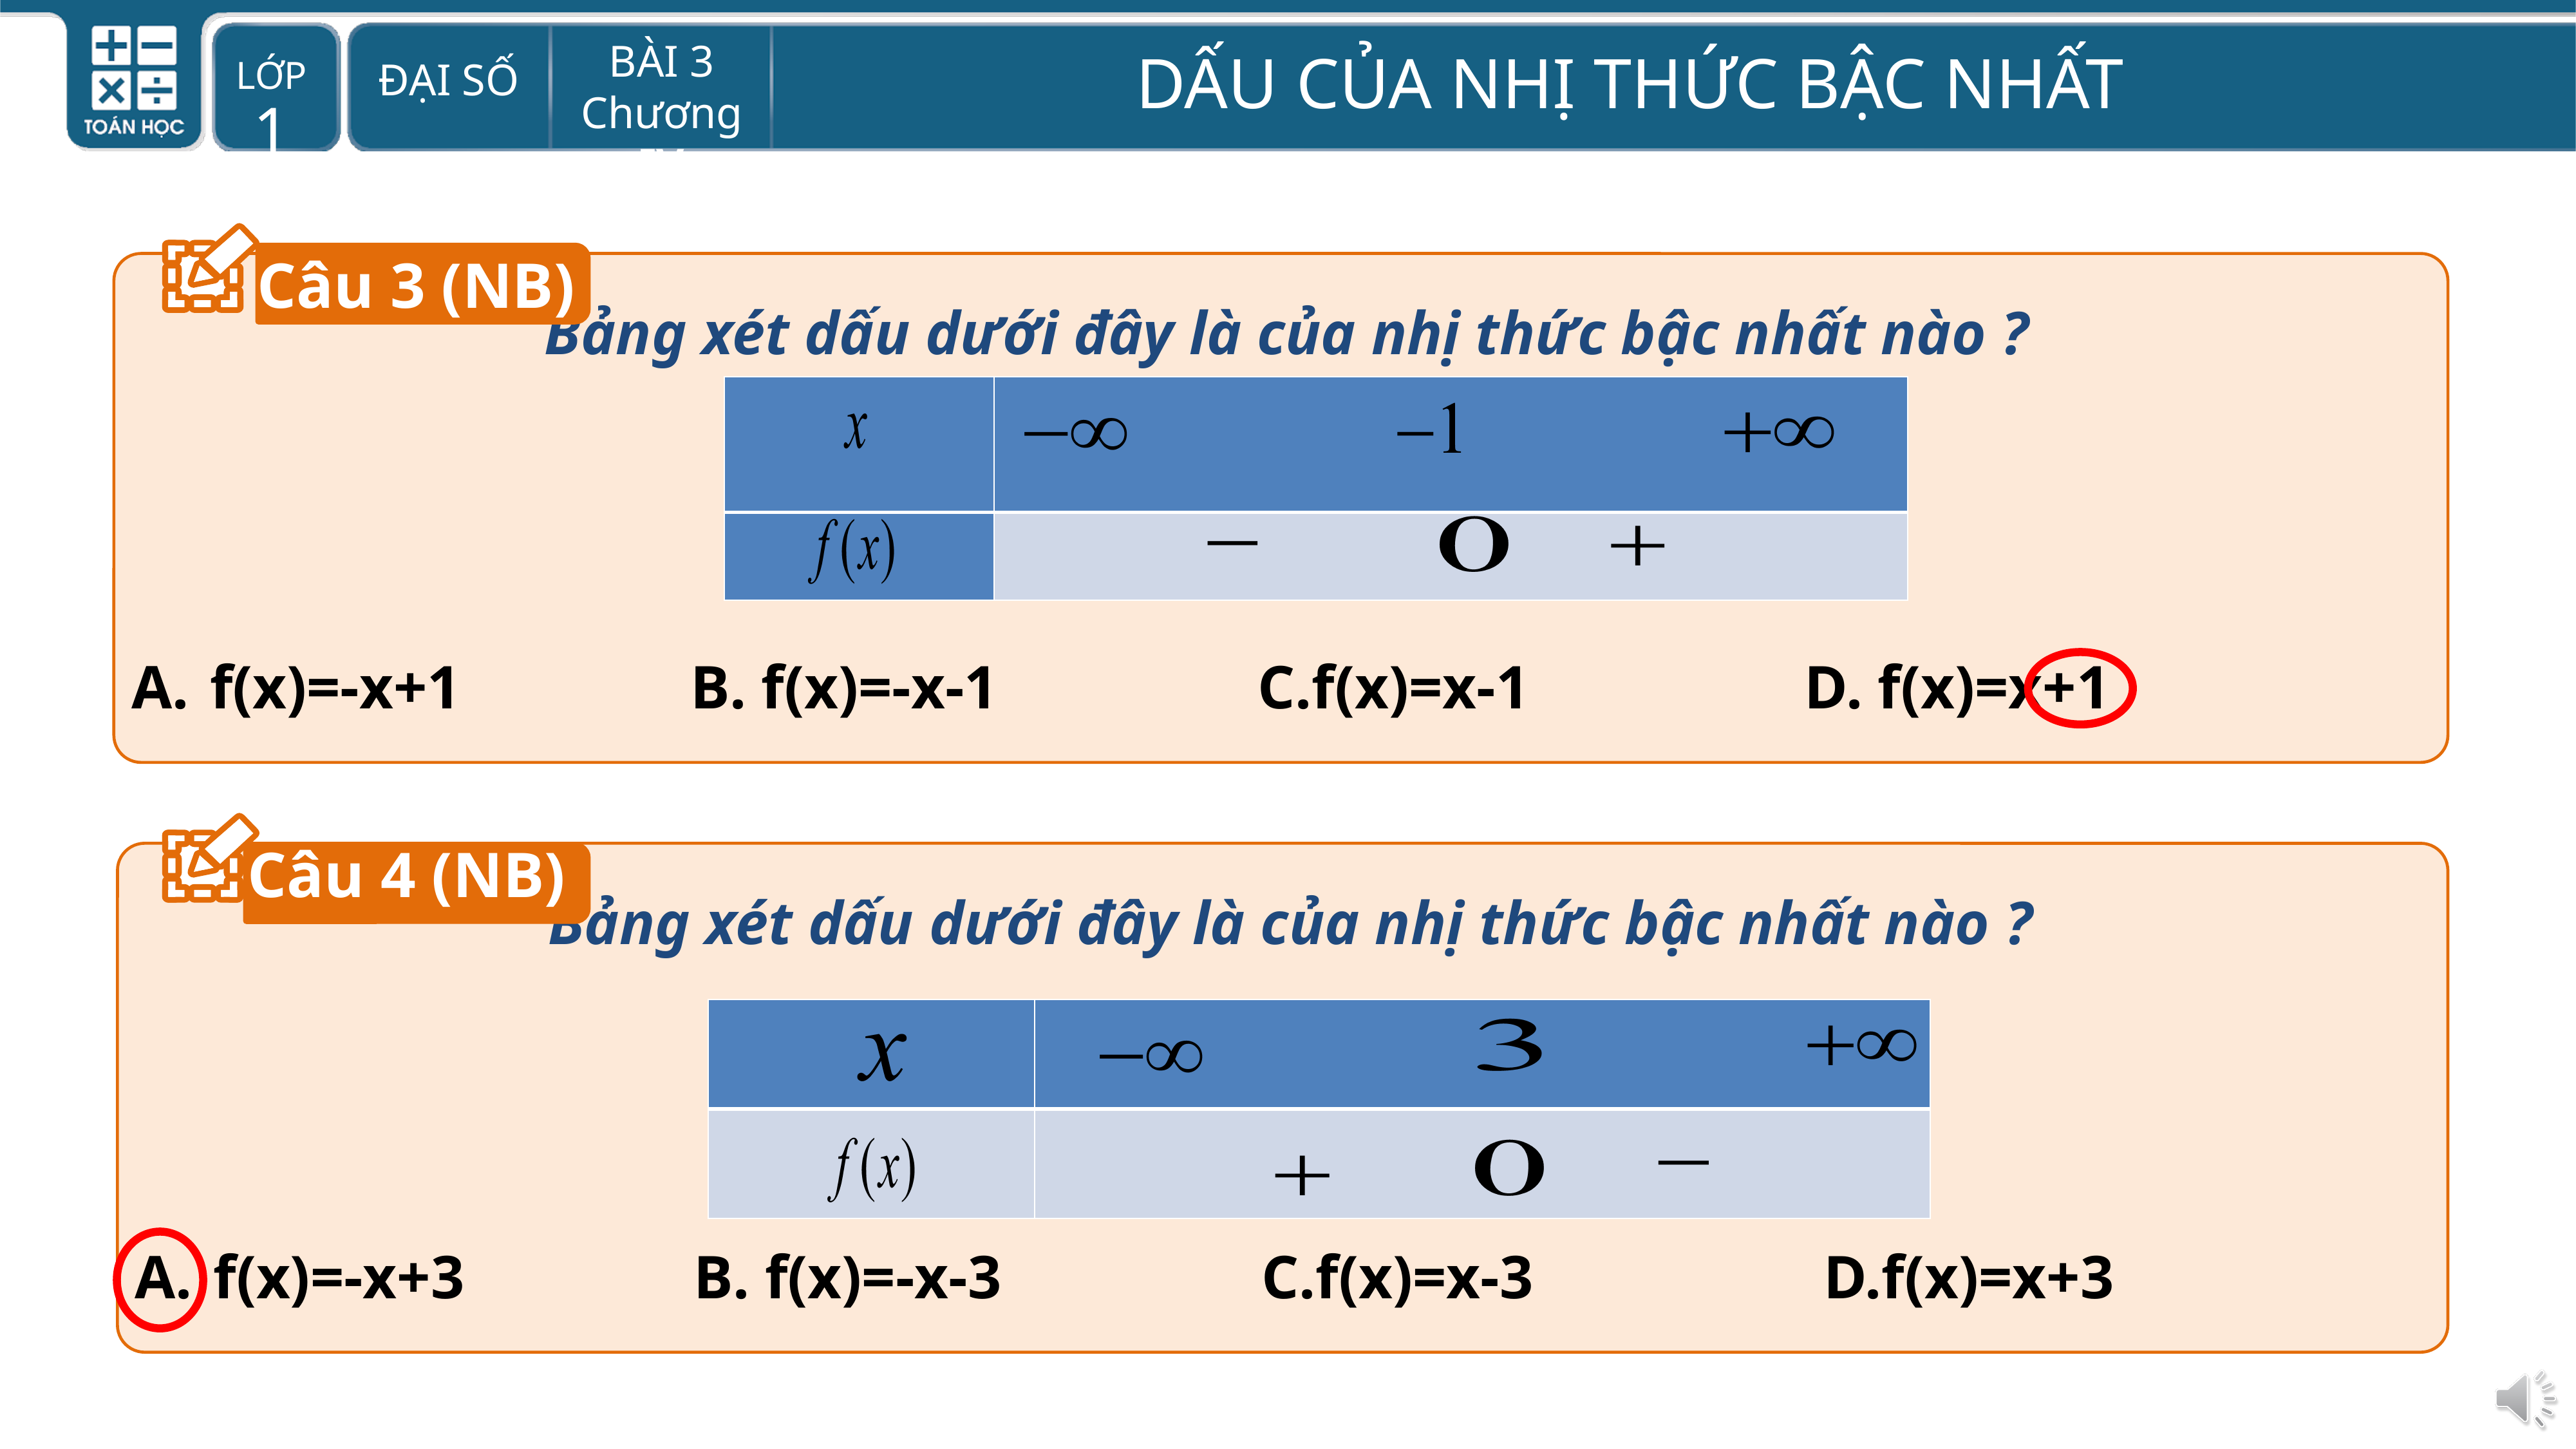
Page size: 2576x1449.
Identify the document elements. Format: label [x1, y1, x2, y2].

text_box [820, 1000, 1933, 1217]
text_box [117, 812, 2449, 1352]
text_box [113, 223, 2449, 763]
picture [0, 1, 2576, 151]
picture [2495, 1368, 2560, 1434]
text_box [800, 385, 1852, 599]
